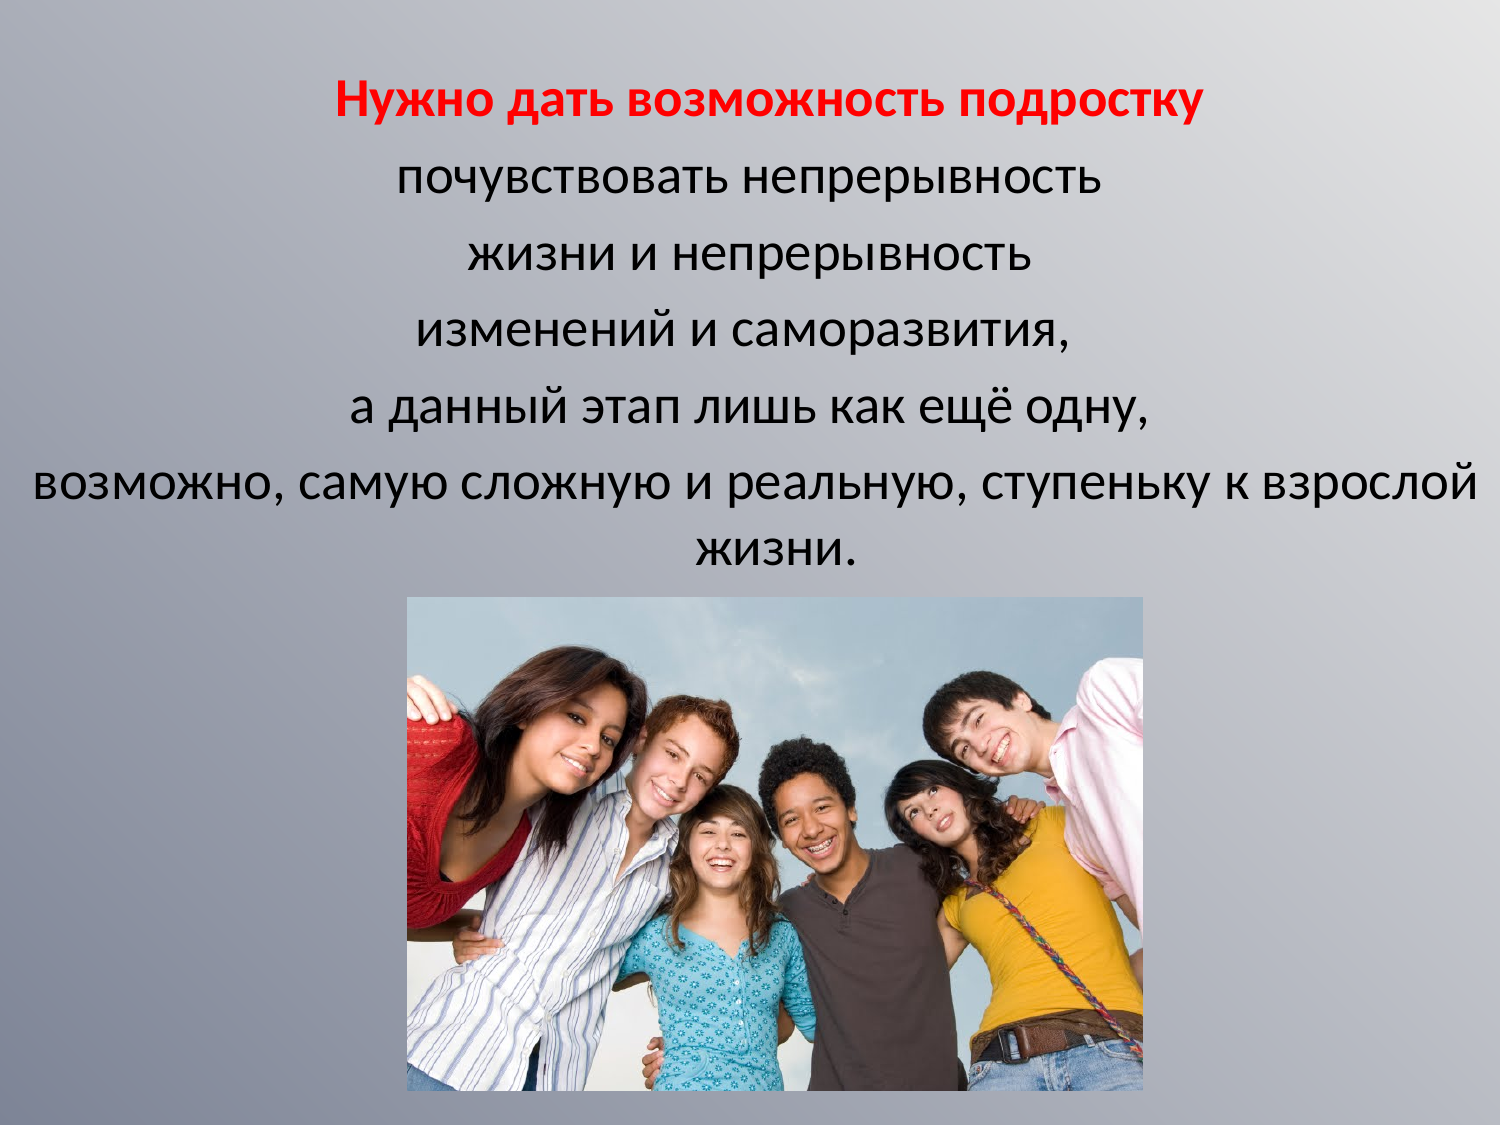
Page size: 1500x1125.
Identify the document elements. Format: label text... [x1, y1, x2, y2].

list Нужно дать возможность подростку почувствовать непрерывность жизни и непрерывность изменений и саморазвития, а данный этап лишь как ещё одну, возможно, самую сложную и реальную, ступеньку к взрослой жизни. [0, 54, 1500, 587]
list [407, 597, 1144, 1091]
